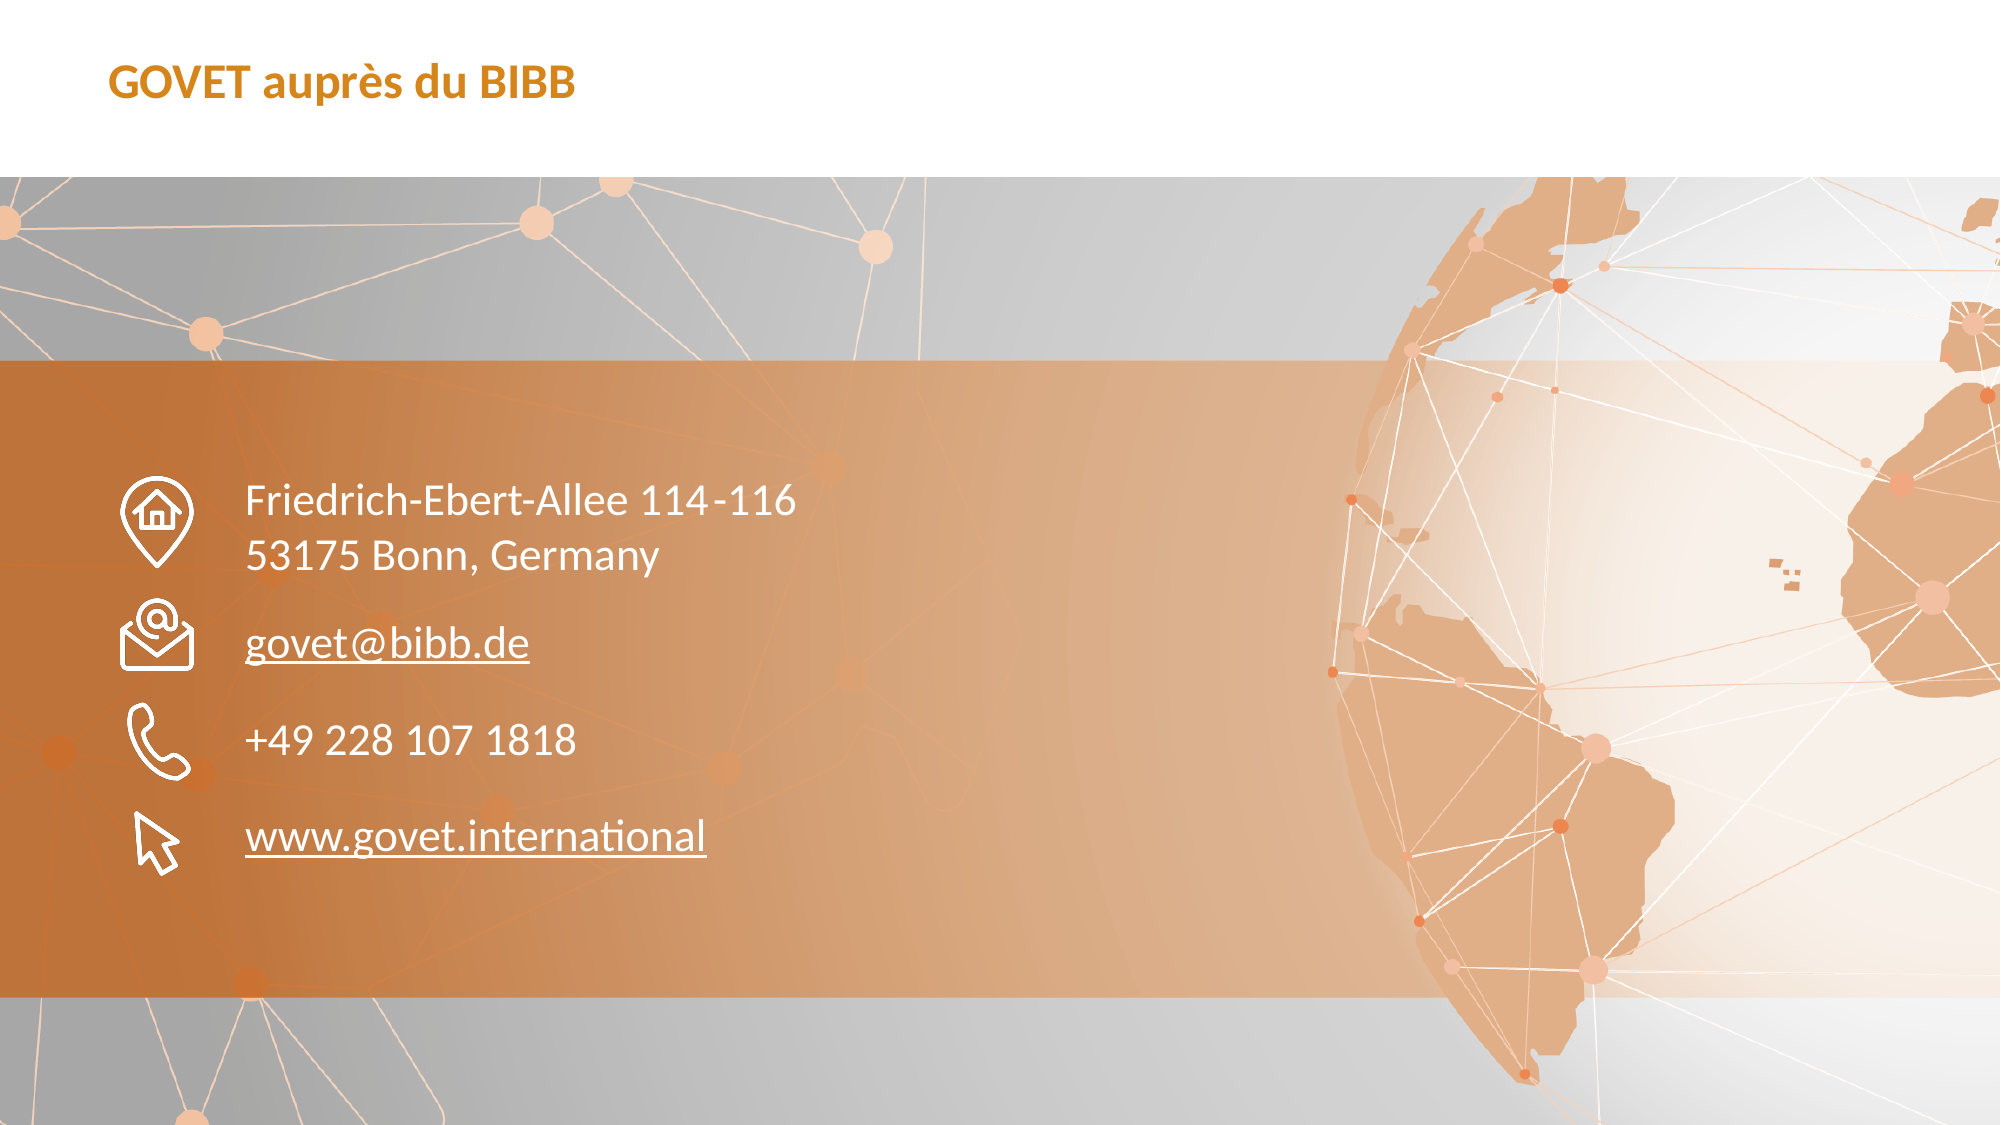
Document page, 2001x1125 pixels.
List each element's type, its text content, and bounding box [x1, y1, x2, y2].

picture [0, 177, 2000, 1125]
title GOVET auprès du BIBB [108, 48, 1585, 122]
